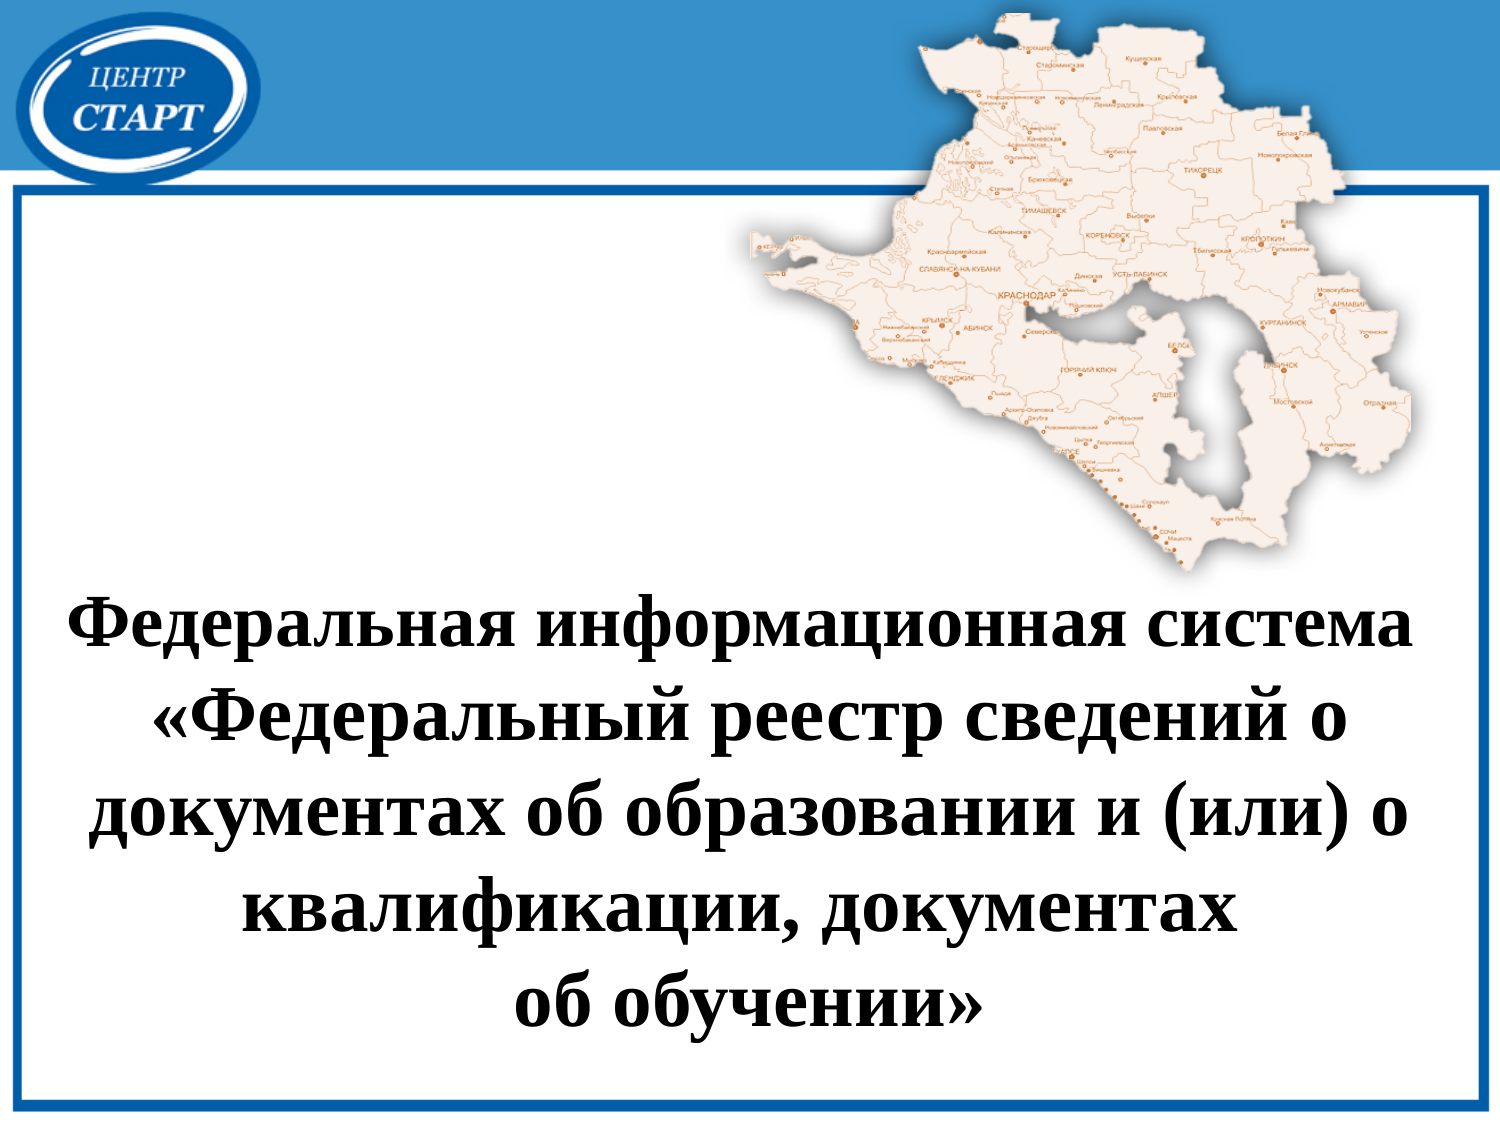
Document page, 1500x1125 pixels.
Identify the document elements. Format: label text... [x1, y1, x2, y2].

text_box Федеральная информационная система «Федеральный реестр сведений о документах об образовании и (или) о квалификации, документах об обучении» [29, 564, 1471, 1050]
picture [0, 0, 1500, 1125]
